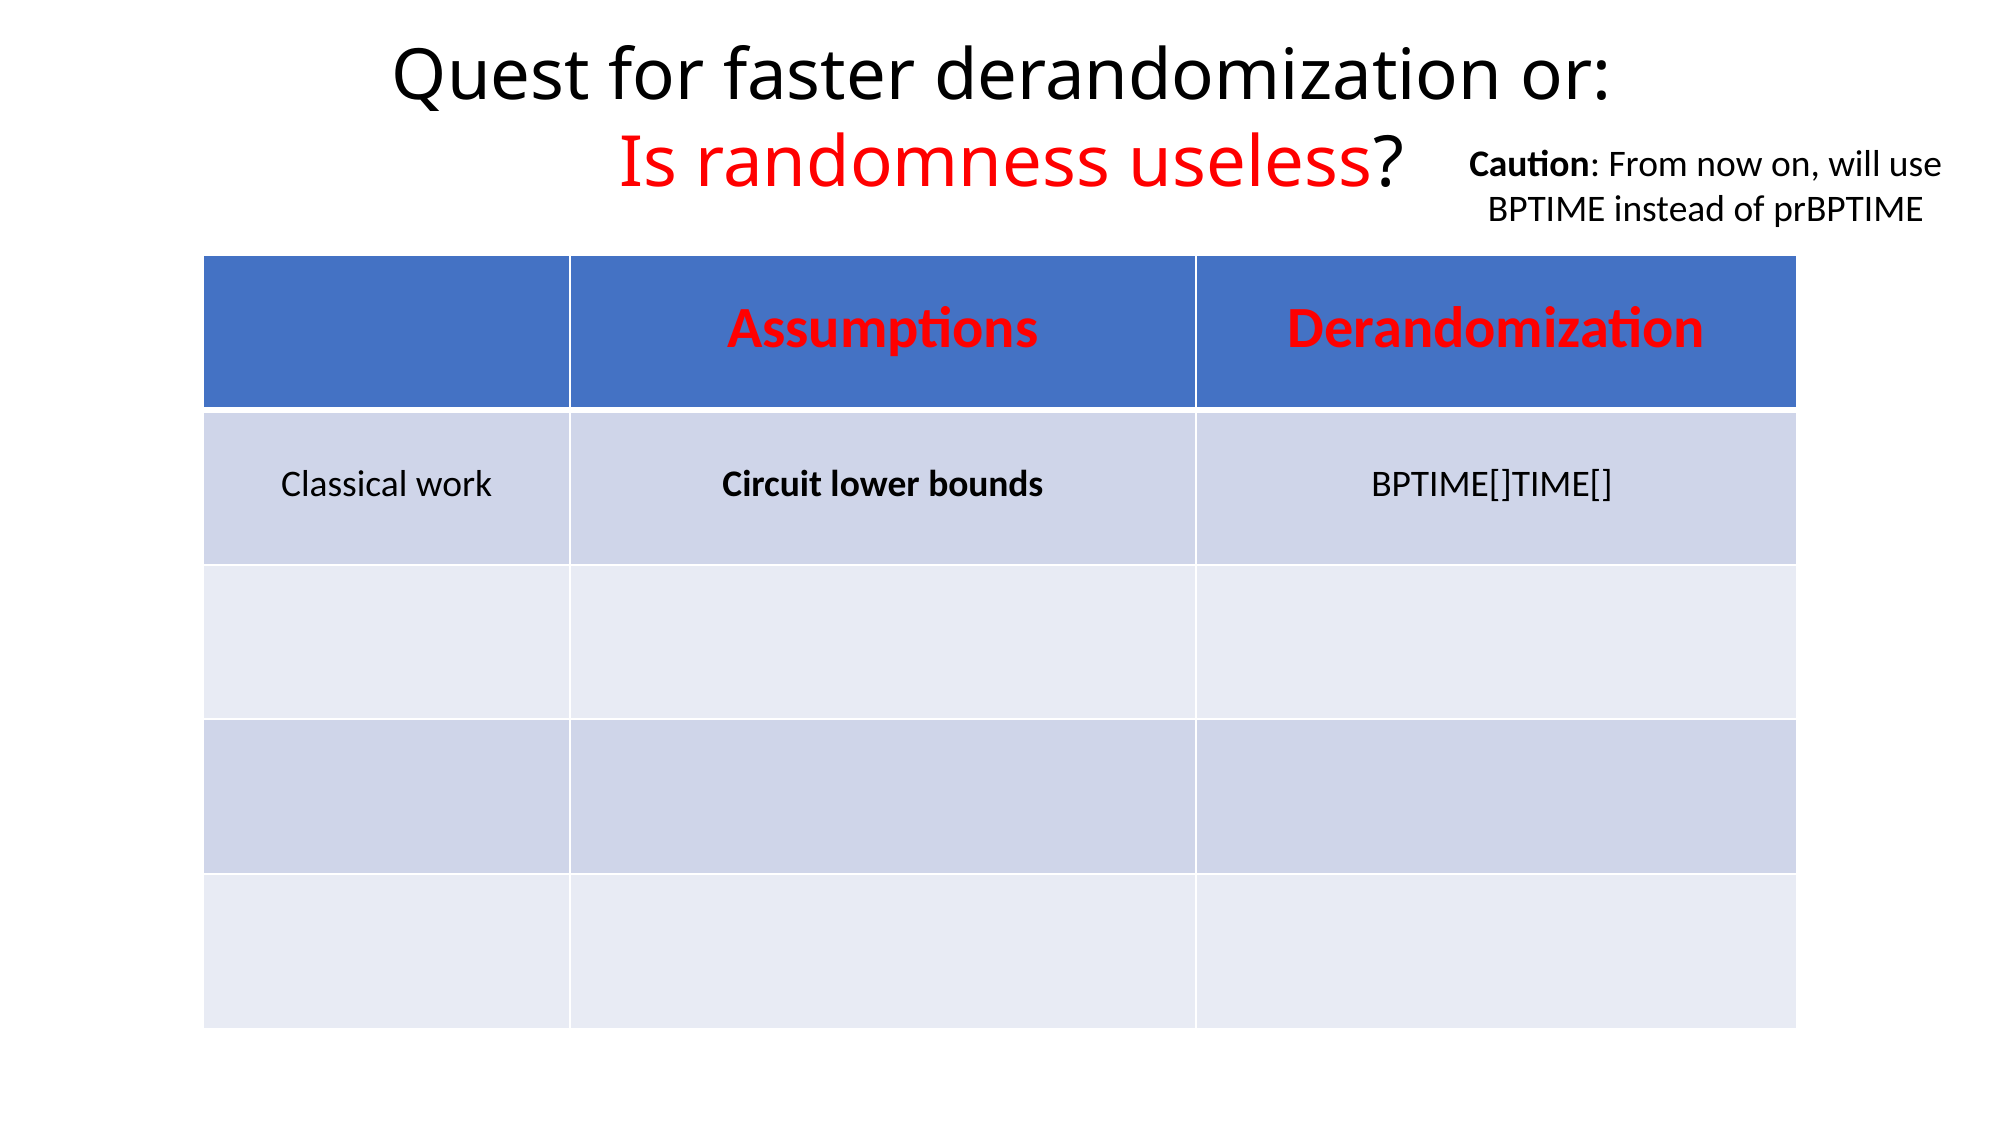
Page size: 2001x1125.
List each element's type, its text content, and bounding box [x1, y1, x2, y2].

text_box Caution: From now on, will use BPTIME instead of prBPTIME [1425, 131, 1987, 237]
title Quest for faster derandomization or: Is randomness useless? [137, 22, 1886, 212]
